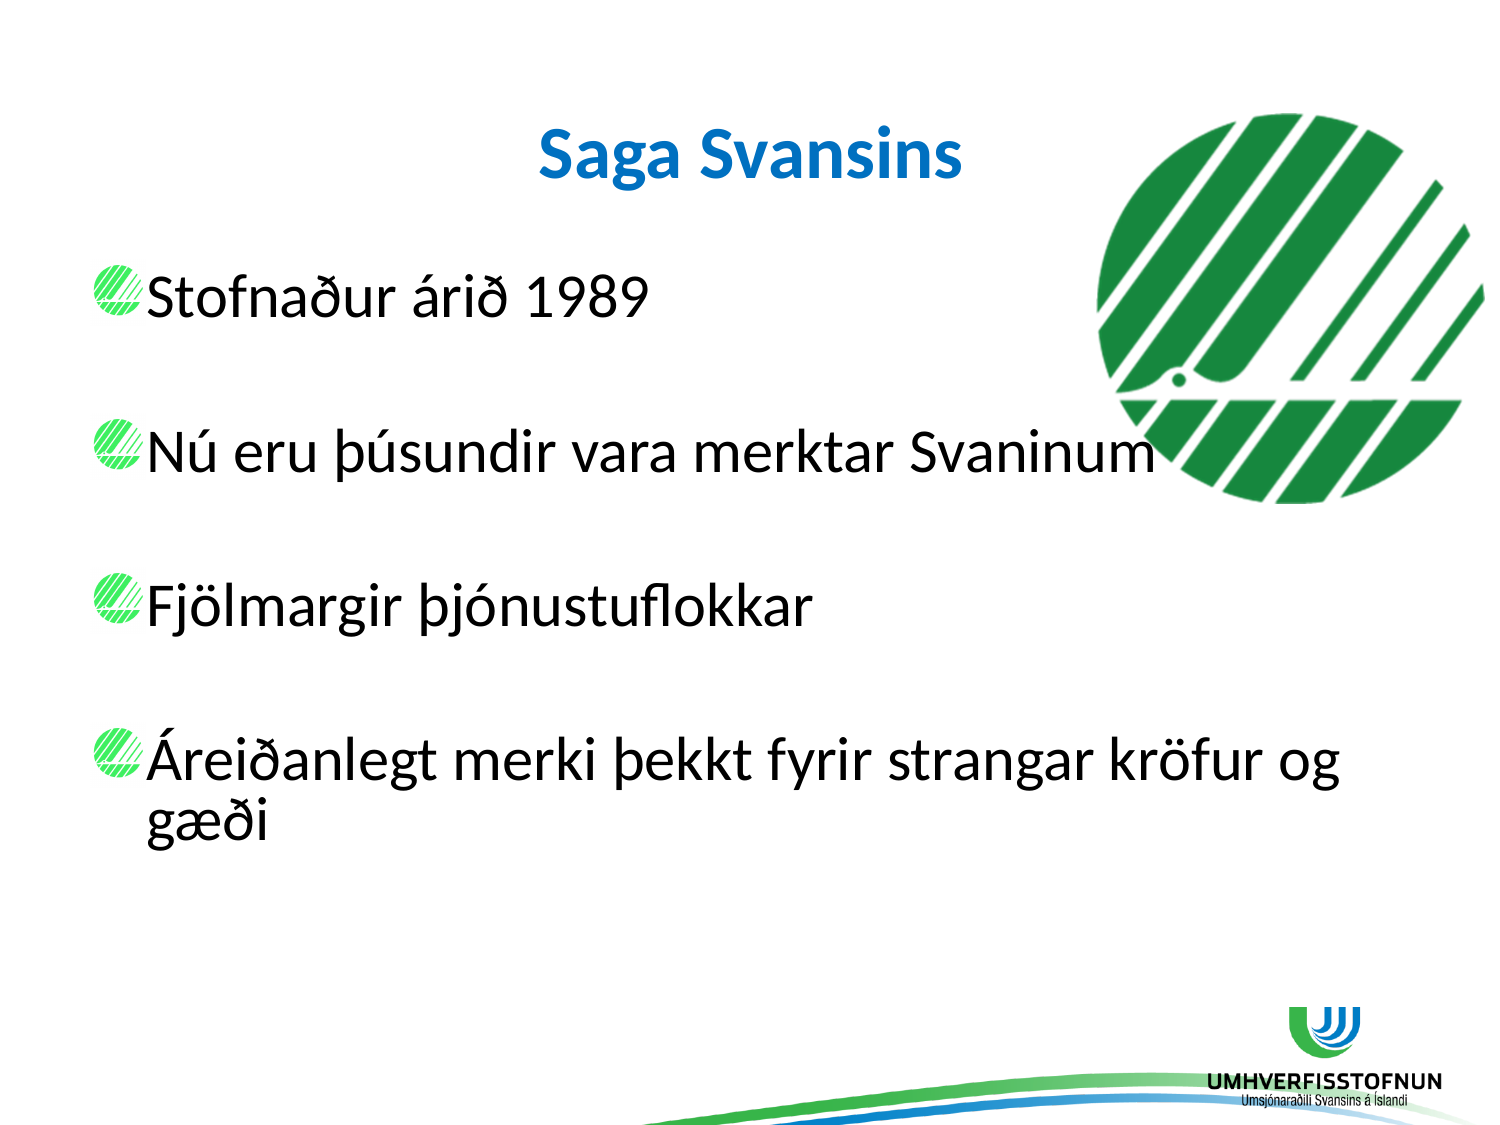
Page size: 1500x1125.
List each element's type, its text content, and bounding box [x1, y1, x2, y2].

picture [90, 259, 146, 326]
picture [433, 1007, 1500, 1125]
list Stofnaður árið 1989 Nú eru þúsundir vara merktar Svaninum Fjölmargir þjónustuflokkar Áreiðanlegt merki þekkt fyrir strangar kröfur og gæði [75, 262, 1425, 1005]
picture [90, 722, 146, 788]
title Saga Svansins [76, 54, 1427, 243]
picture [90, 567, 146, 634]
picture [90, 413, 146, 480]
picture [1096, 113, 1486, 504]
